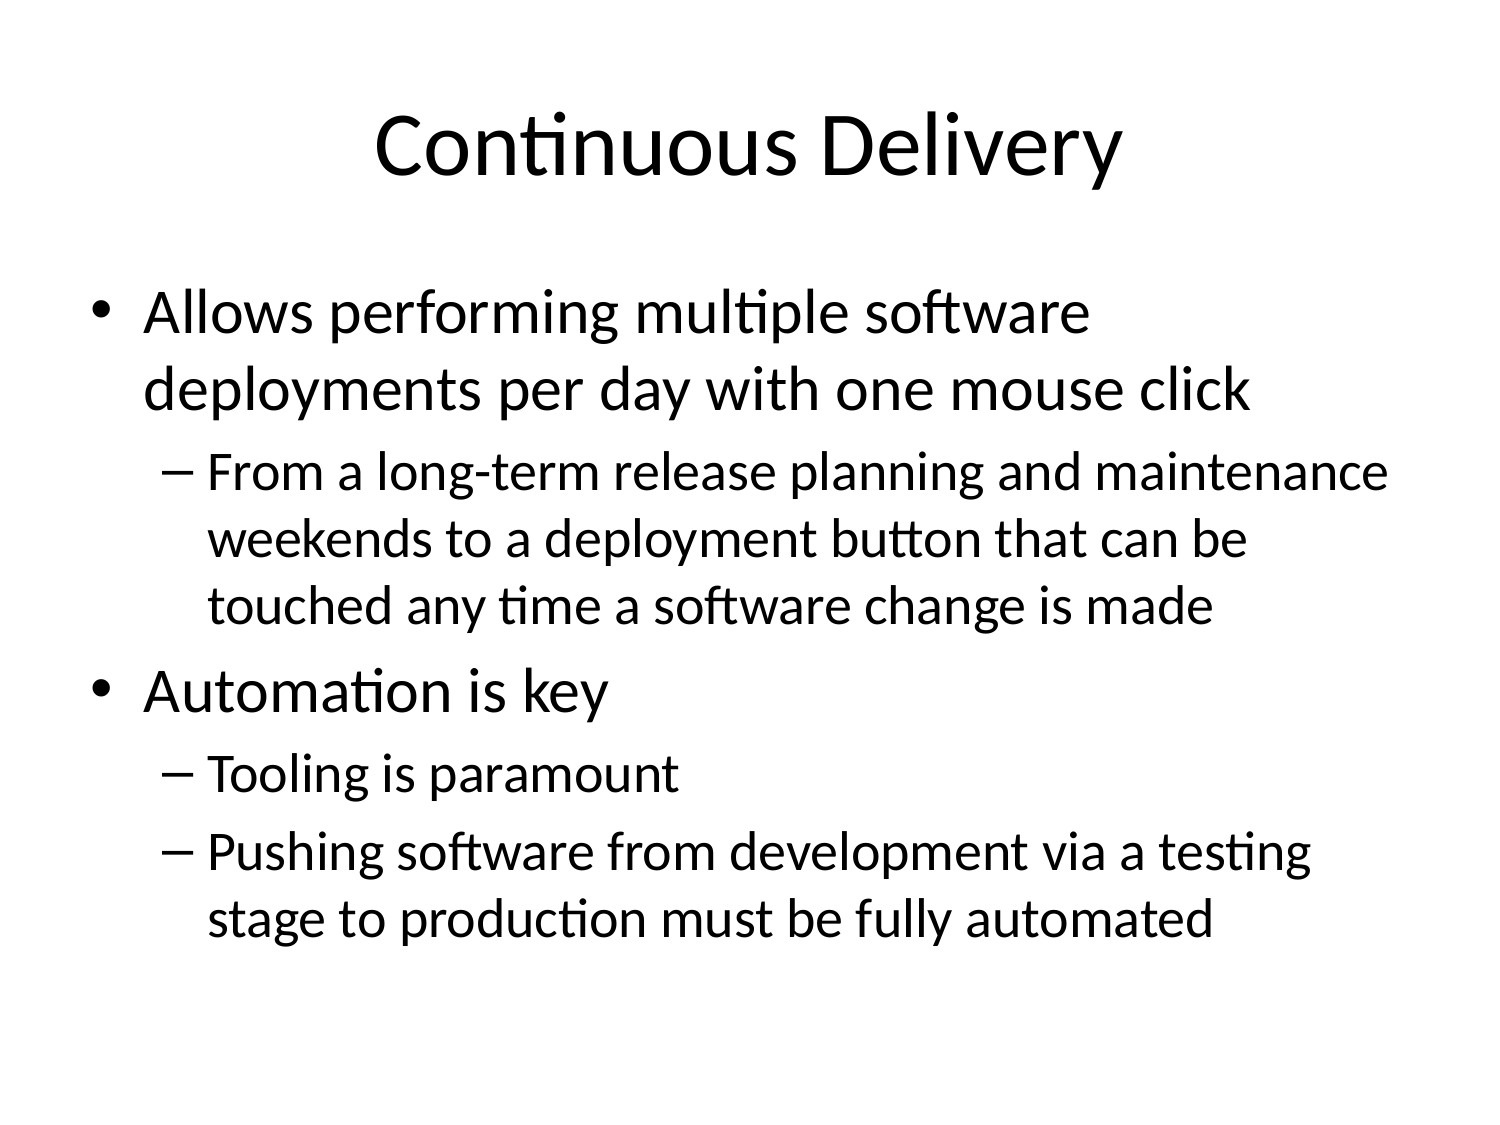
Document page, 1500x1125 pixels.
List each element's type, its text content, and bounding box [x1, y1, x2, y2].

list Allows performing multiple software deployments per day with one mouse click From a long-term release planning and maintenance weekends to a deployment button that can be touched any time a software change is made Automation is key Tooling is paramount Pushing software from development via a testing stage to production must be fully automated [75, 262, 1425, 1005]
title Continuous Delivery [75, 45, 1425, 233]
